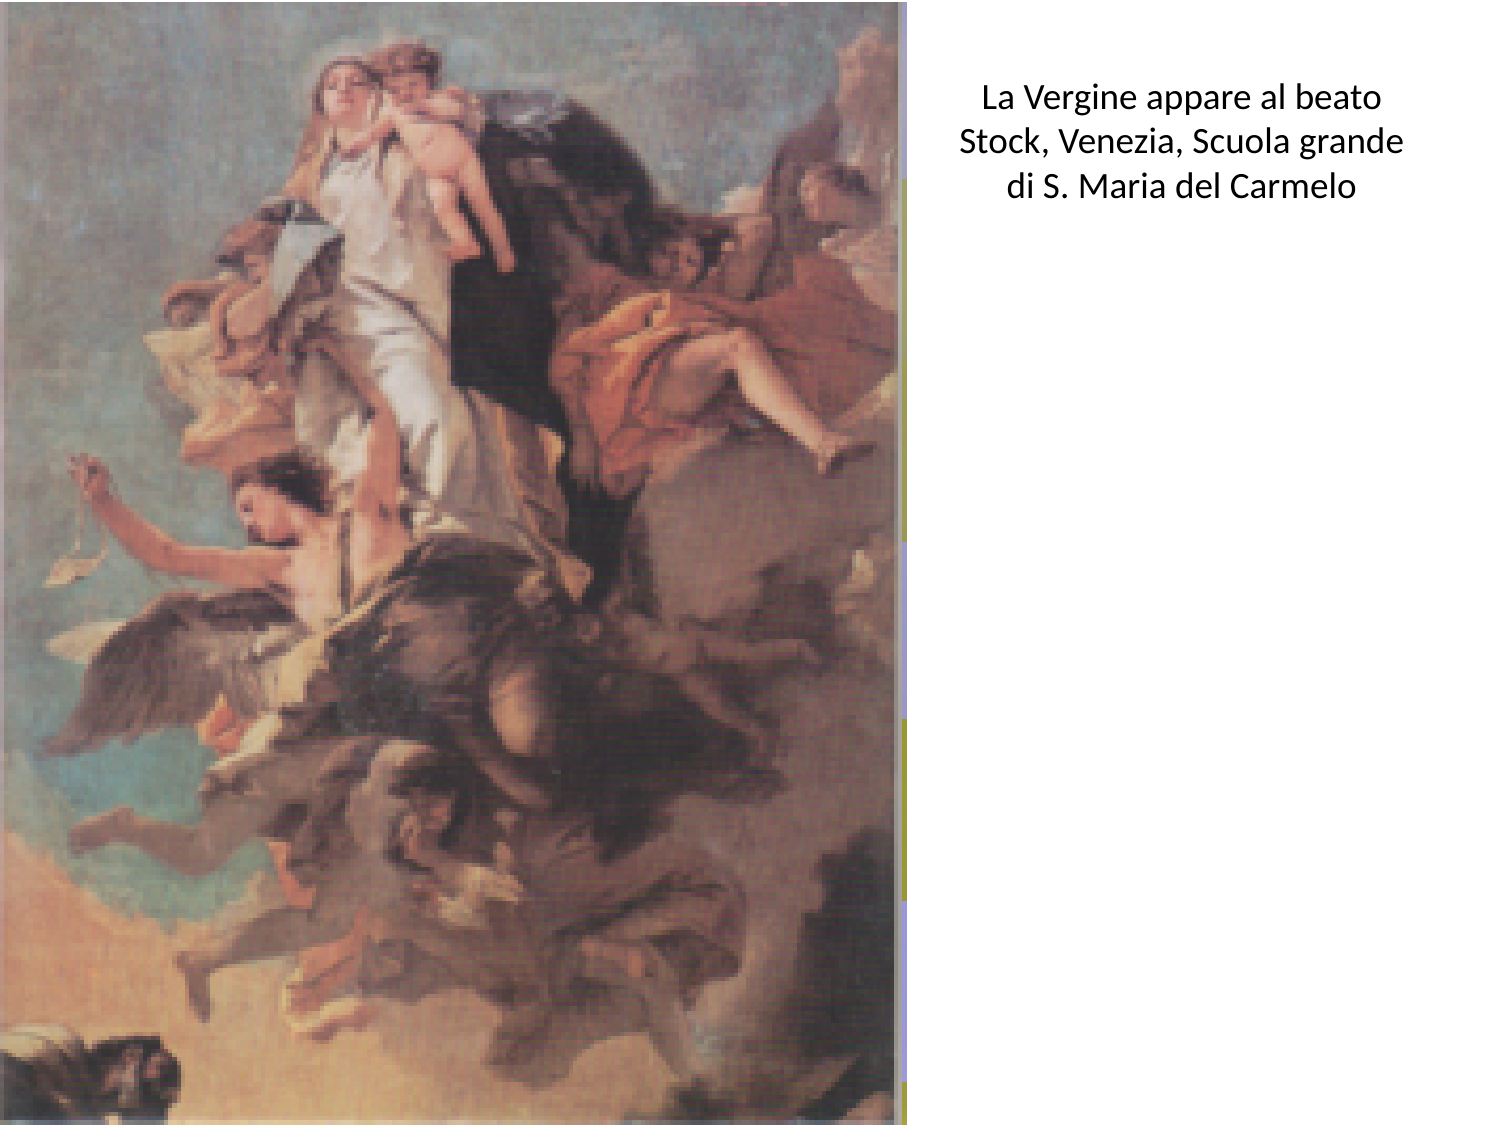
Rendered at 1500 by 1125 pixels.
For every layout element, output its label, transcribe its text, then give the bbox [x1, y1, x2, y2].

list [0, 2, 908, 1125]
title La Vergine appare al beato Stock, Venezia, Scuola grande di S. Maria del Carmelo [938, 45, 1425, 233]
